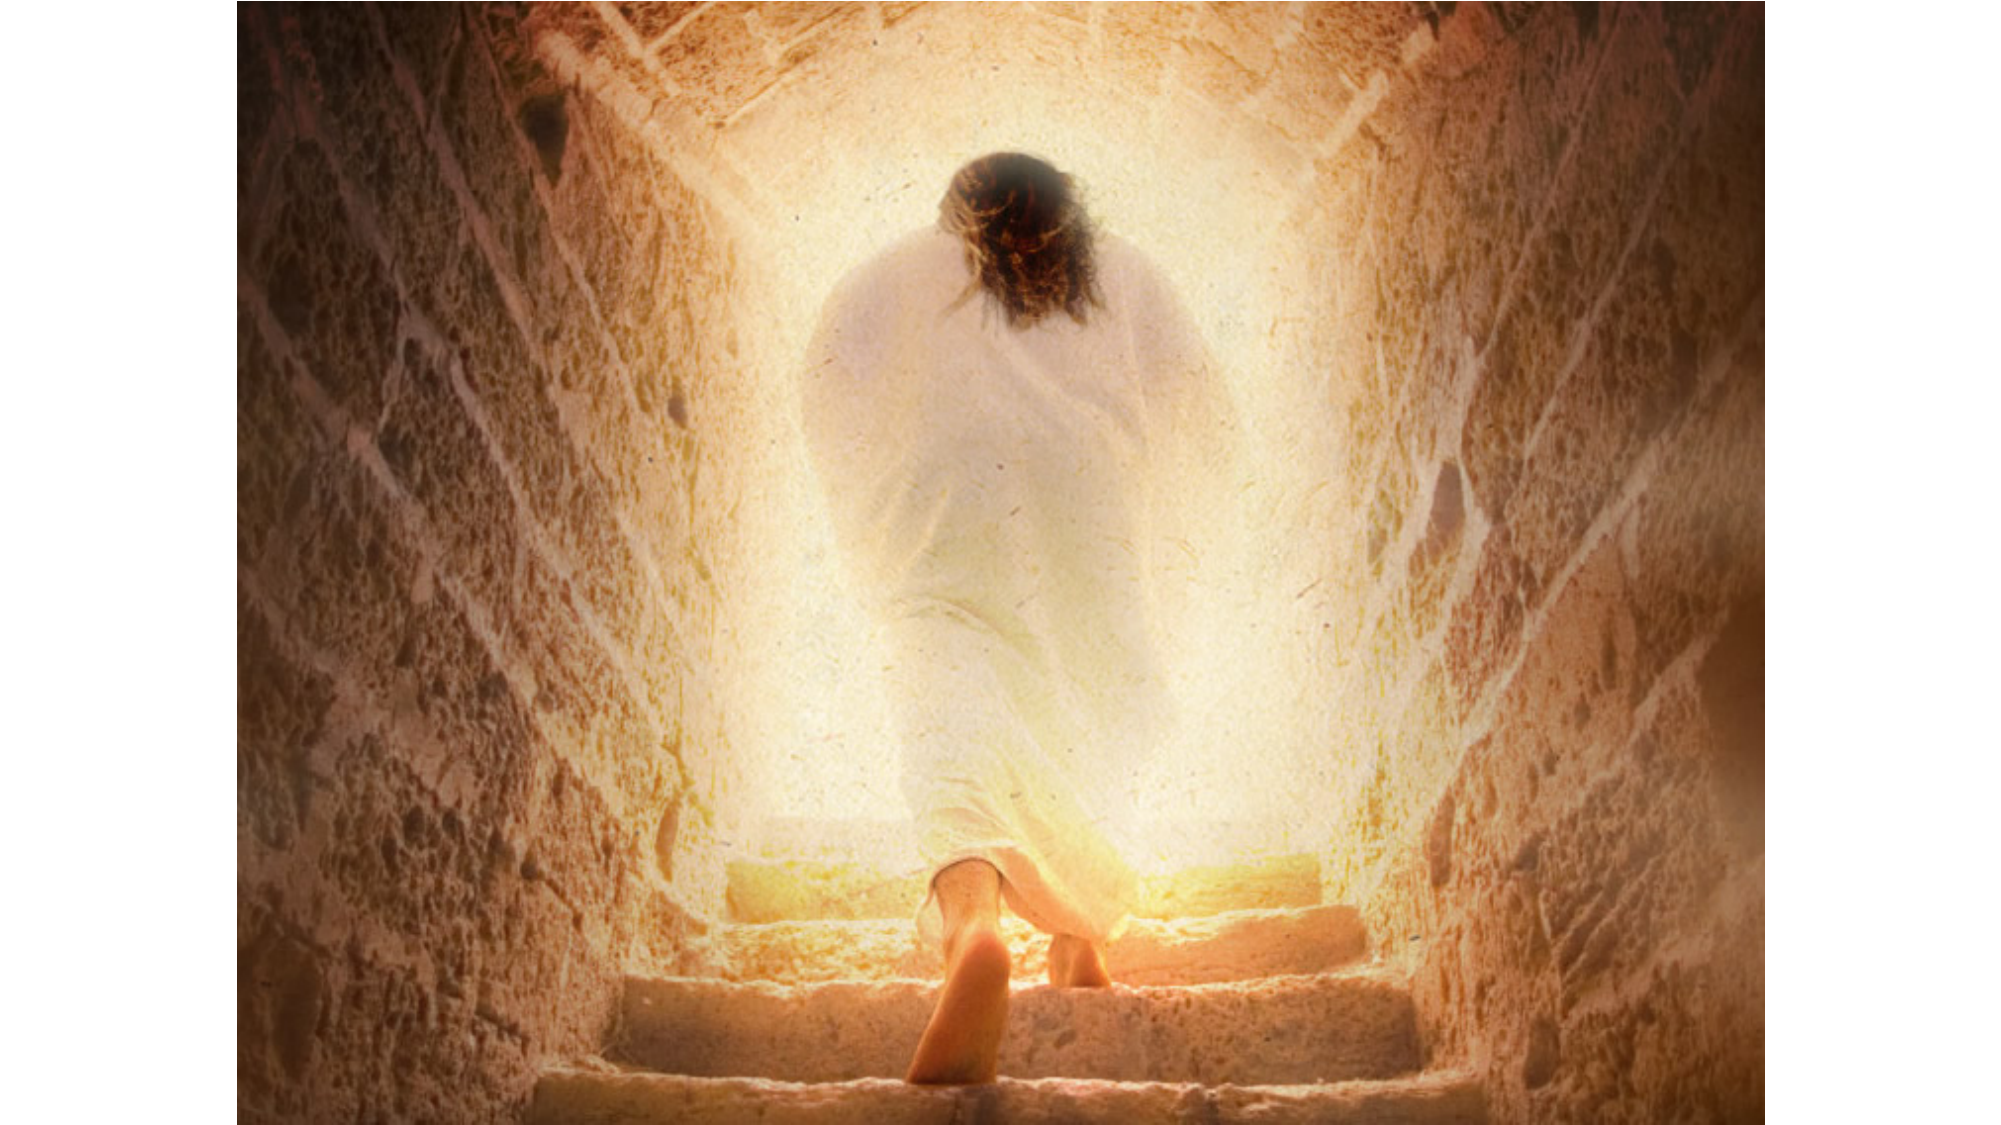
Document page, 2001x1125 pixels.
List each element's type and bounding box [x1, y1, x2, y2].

picture [237, 1, 1765, 1125]
